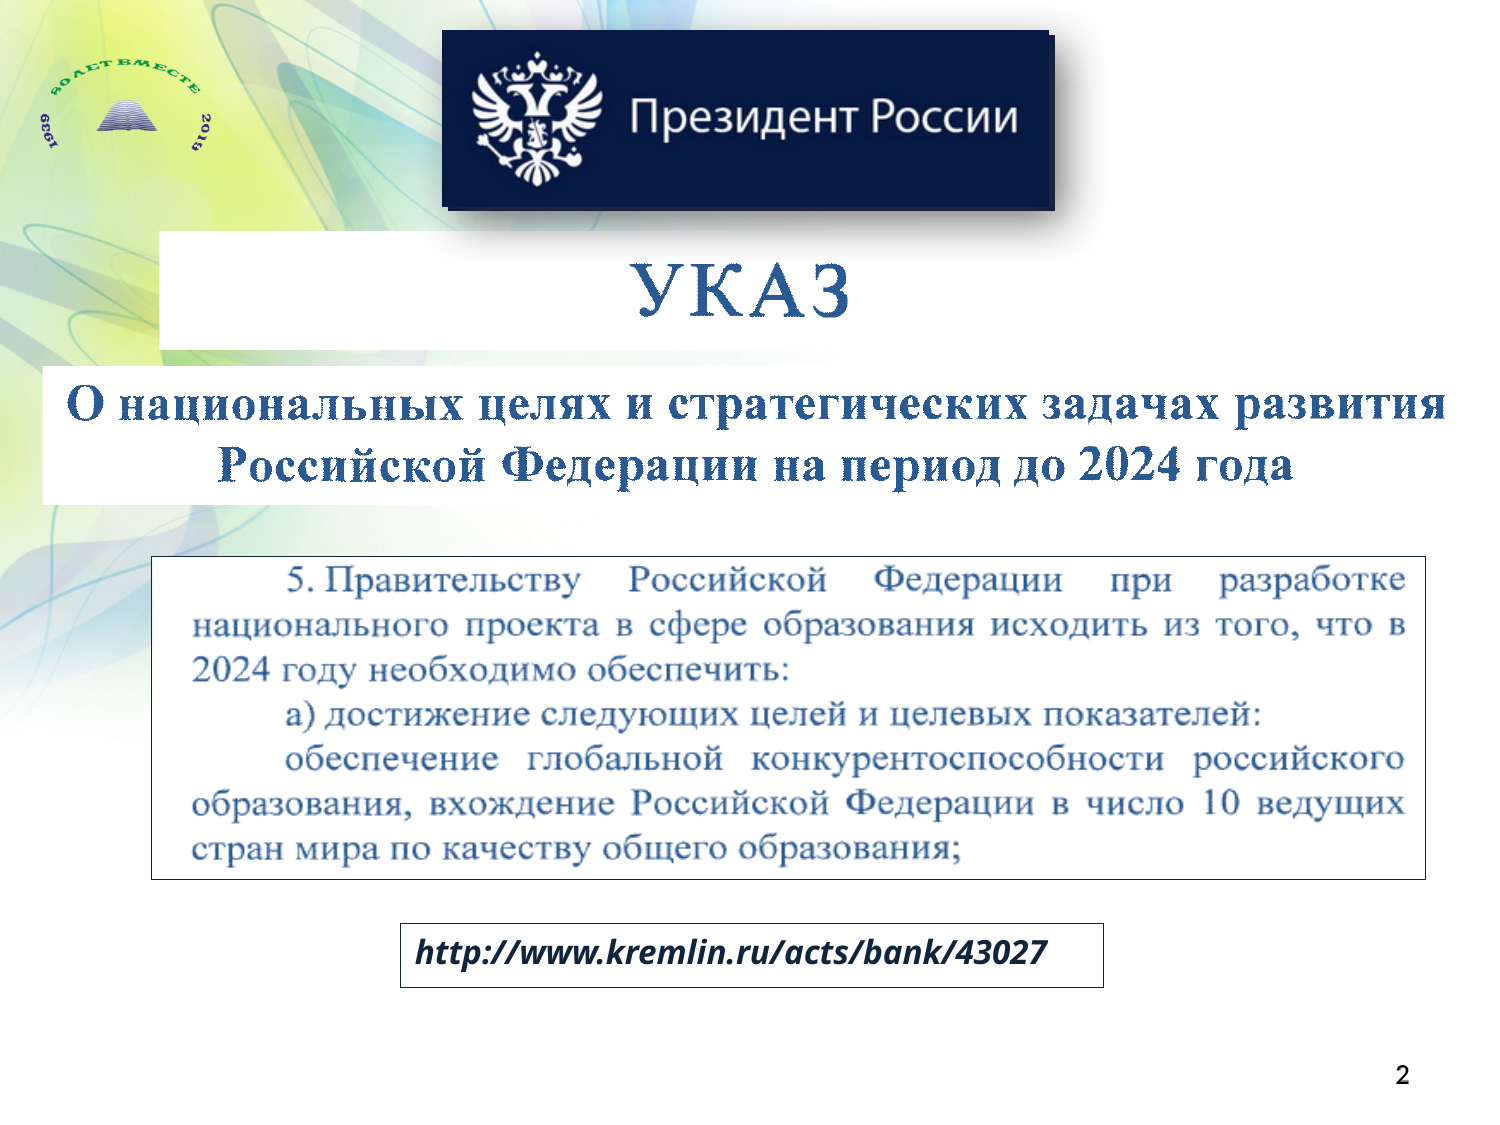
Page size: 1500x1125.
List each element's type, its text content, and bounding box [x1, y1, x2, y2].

slide_number 2 [1074, 1042, 1425, 1103]
text_box http://www.kremlin.ru/acts/bank/43027 [400, 923, 1104, 988]
picture [0, 0, 1500, 1125]
